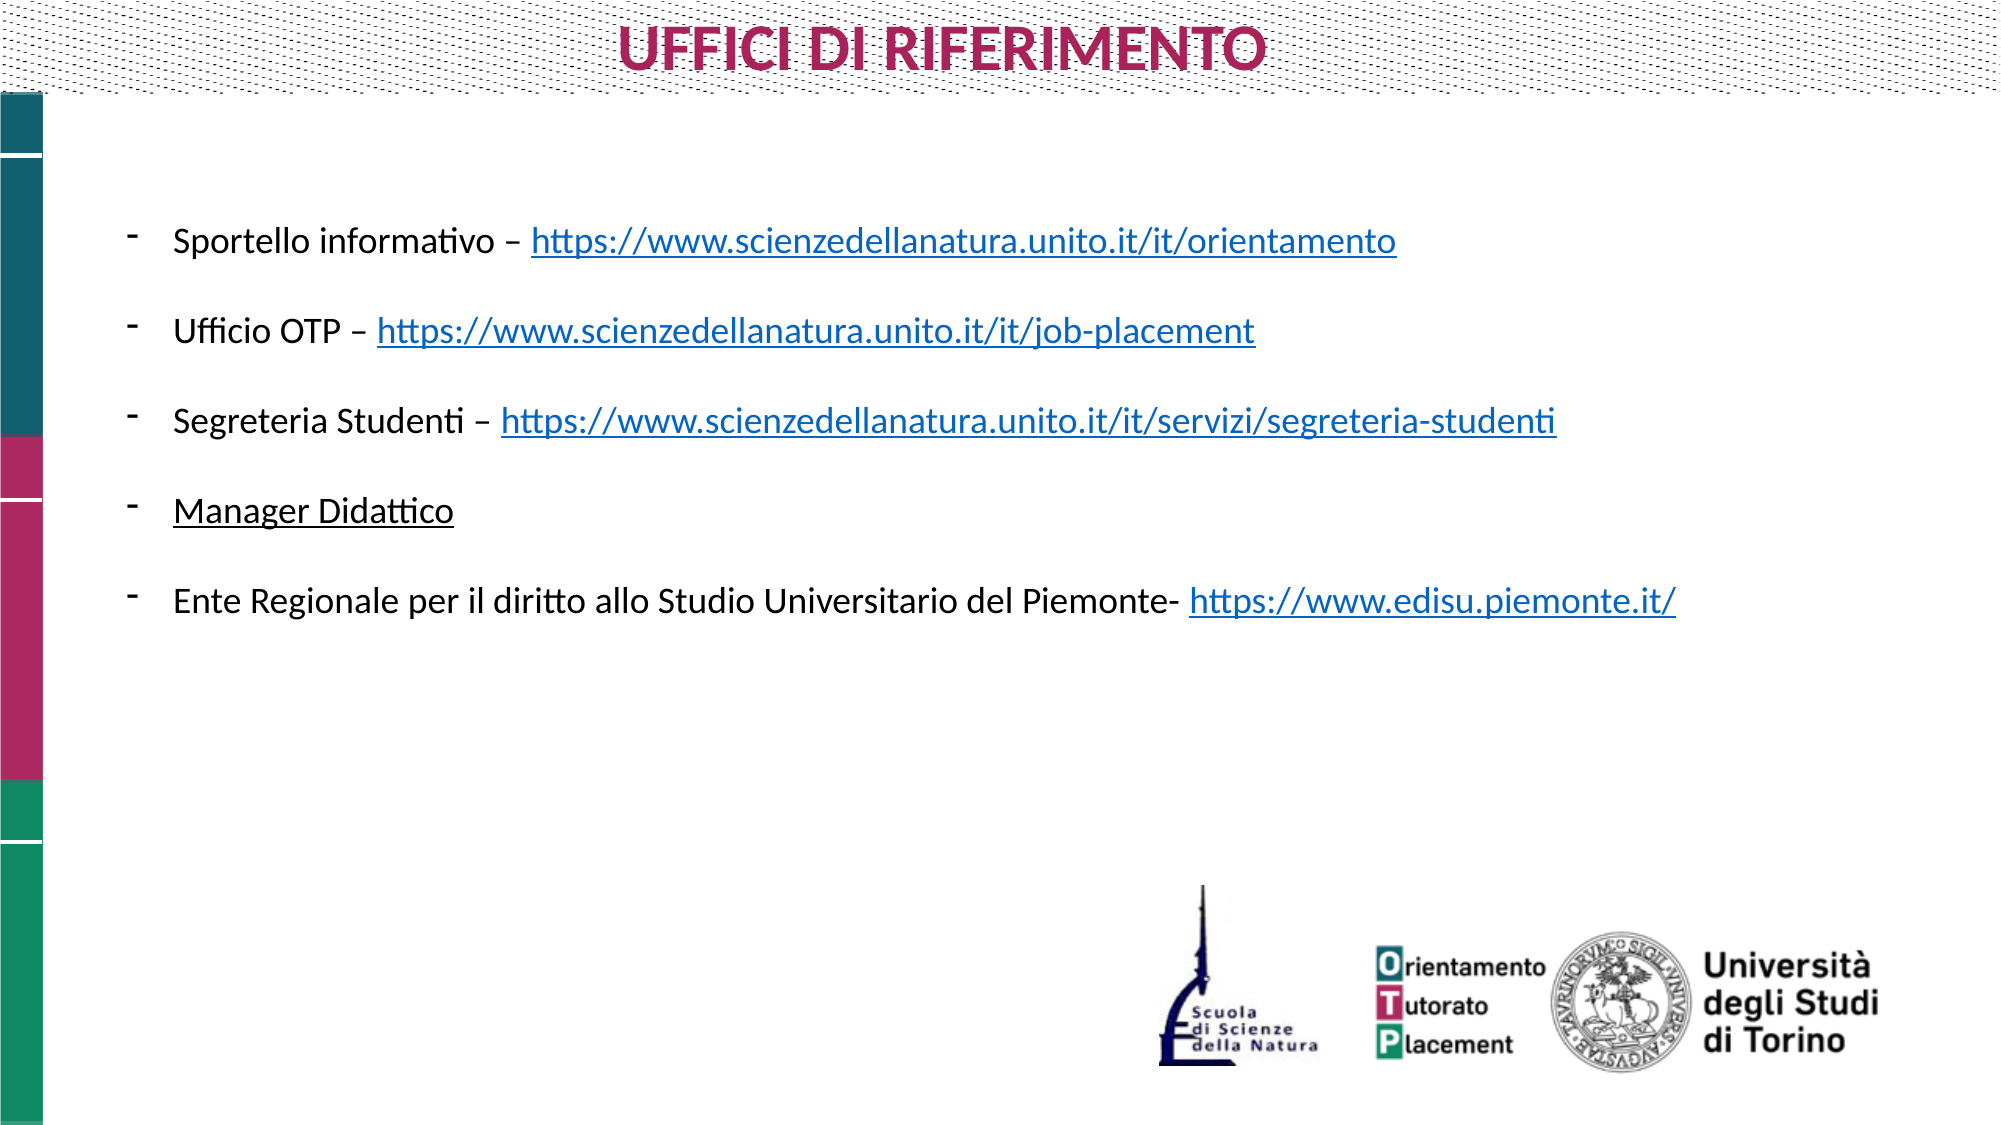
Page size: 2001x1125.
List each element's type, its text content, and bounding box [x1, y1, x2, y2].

title UFFICI DI RIFERIMENTO [602, 0, 1304, 99]
picture [1304, 0, 2001, 99]
picture [0, 0, 602, 1125]
text_box Sportello informativo – https://www.scienzedellanatura.unito.it/it/orientamento Ufficio OTP – https://www.scienzedellanatura.unito.it/it/job-placement Segreteria Studenti – https://www.scienzedellanatura.unito.it/it/servizi/segreteria-studenti Manager Didattico Ente Regionale per il diritto allo Studio Universitario del Piemonte- https://www.edisu.piemonte.it/ [111, 163, 1906, 674]
picture [1159, 885, 1323, 1066]
picture [1346, 877, 1903, 1104]
